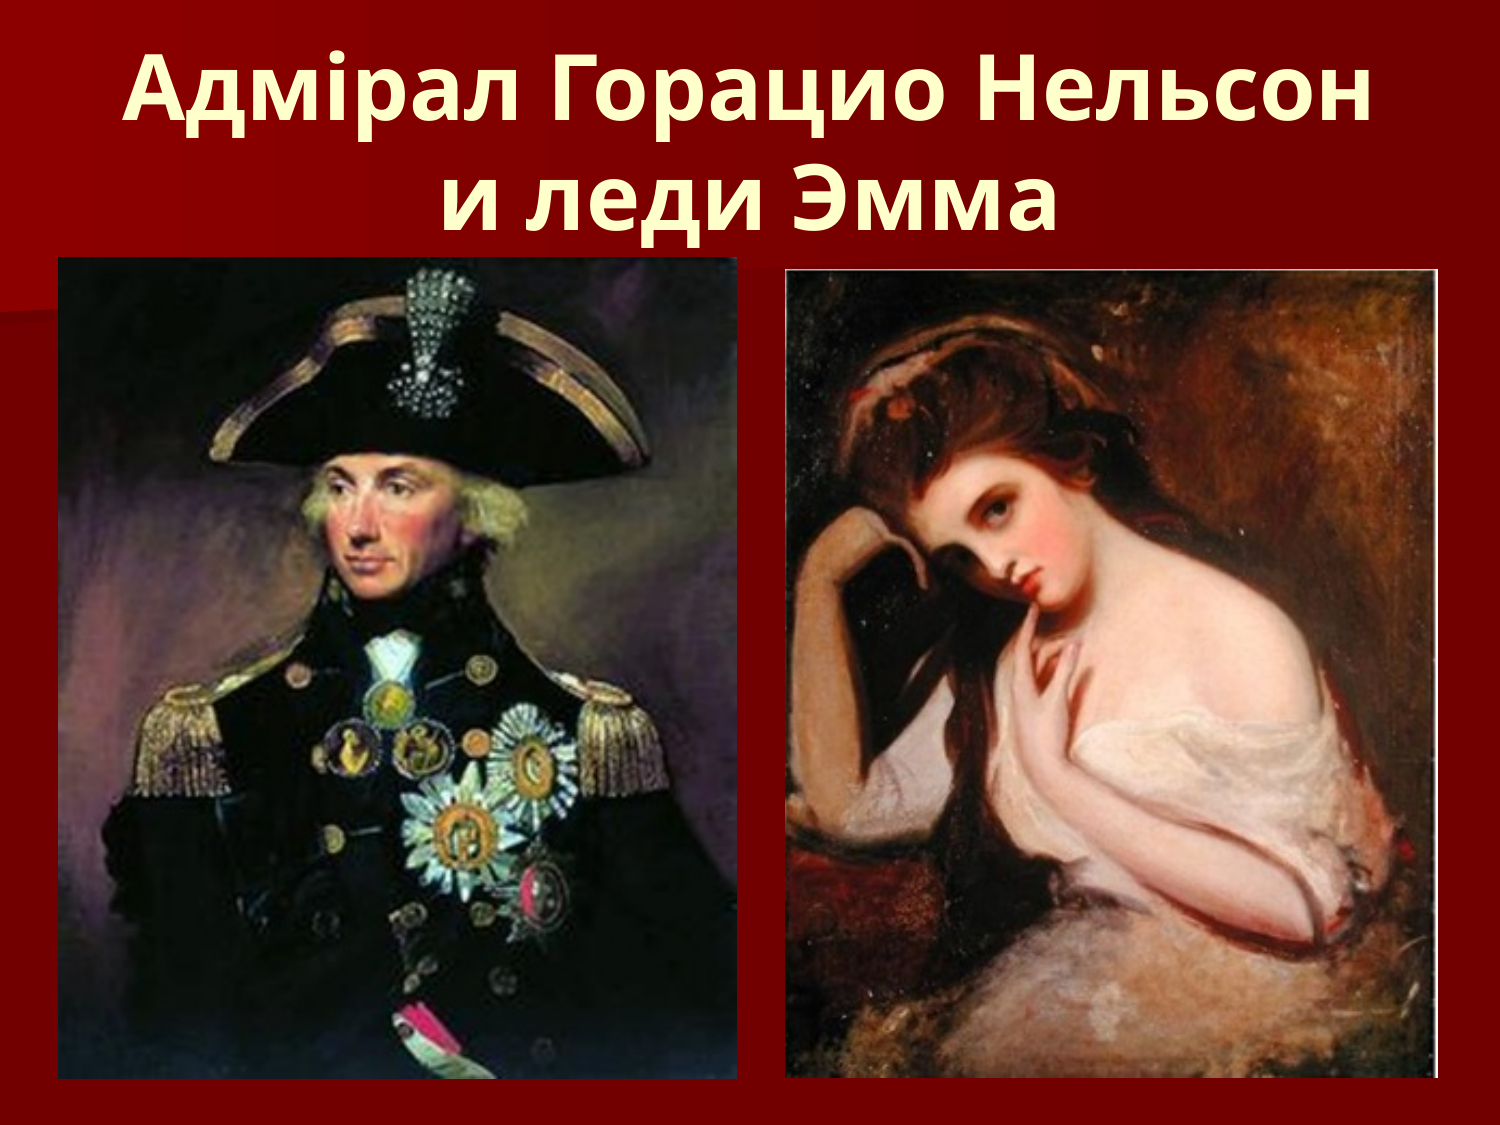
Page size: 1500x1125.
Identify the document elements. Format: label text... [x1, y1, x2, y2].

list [58, 257, 737, 1079]
title Адмірал Горацио Нельсон и леди Эмма [74, 44, 1426, 233]
picture [784, 269, 1439, 1079]
